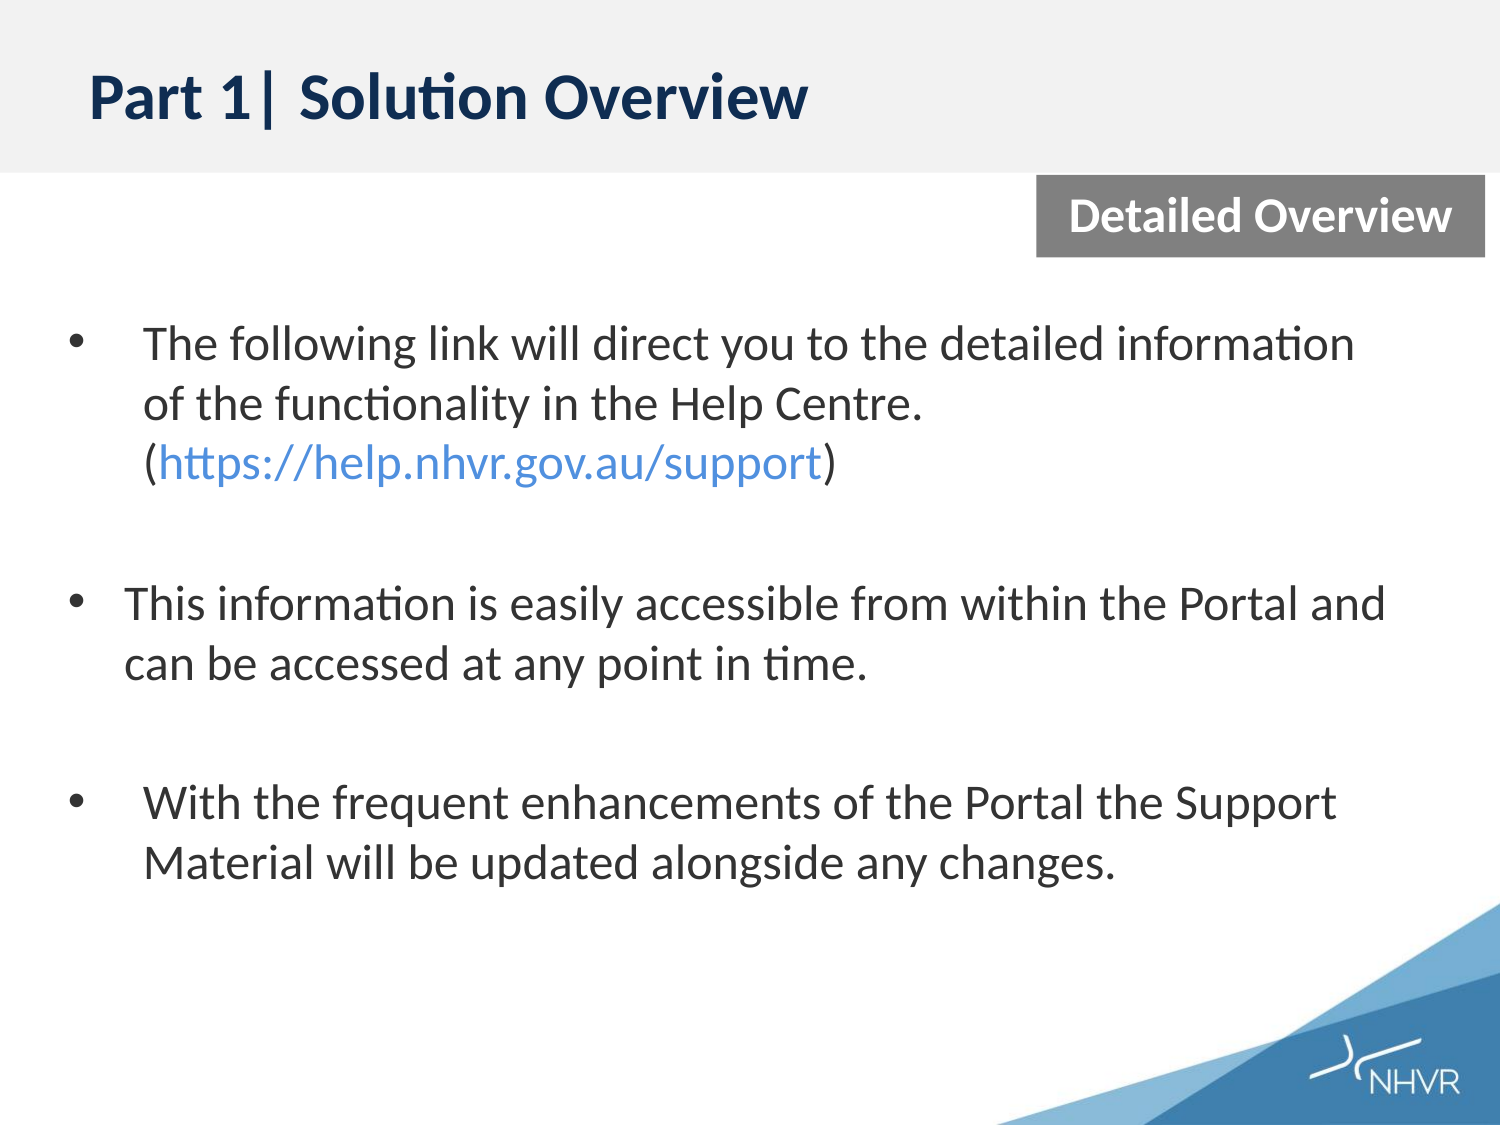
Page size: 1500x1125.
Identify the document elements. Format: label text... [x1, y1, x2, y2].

picture [0, 173, 1500, 1125]
list The following link will direct you to the detailed information of the functionality in the Help Centre. (https://help.nhvr.gov.au/support) This information is easily accessible from within the Portal and can be accessed at any point in time. With the frequent enhancements of the Portal the Support Material will be updated alongside any changes. [53, 302, 1404, 1071]
title Part 1| Solution Overview [75, 45, 1425, 173]
text_box Detailed Overview [1036, 174, 1486, 258]
